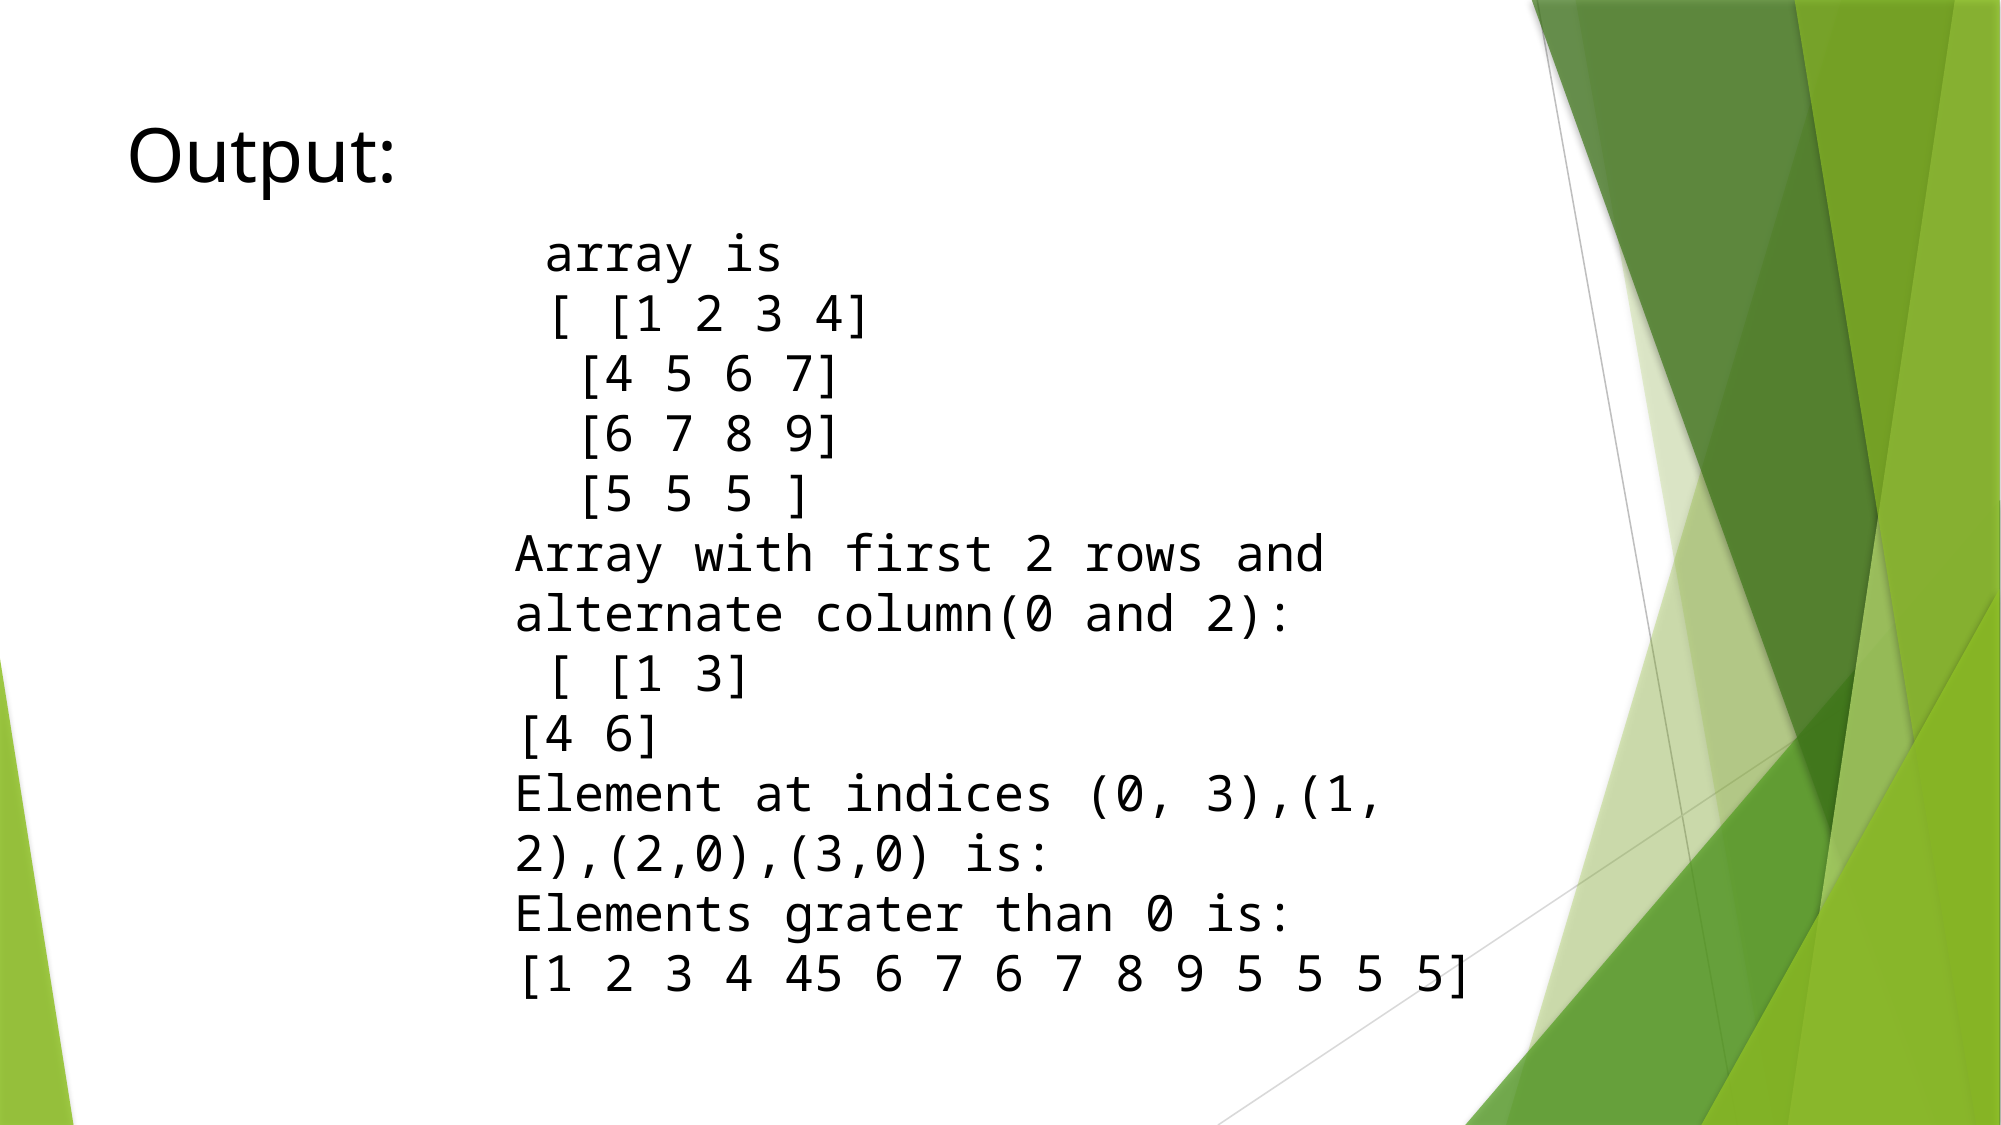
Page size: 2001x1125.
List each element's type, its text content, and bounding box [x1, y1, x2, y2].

title Output: [111, 99, 1522, 1125]
text_box array is [ [1 2 3 4] [4 5 6 7] [6 7 8 9] [5 5 5 ] Array with first 2 rows and alternate column(0 and 2): [ [1 3] [4 6] Element at indices (0, 3),(1, 2),(2,0),(3,0) is: Elements grater than 0 is: [1 2 3 4 45 6 7 6 7 8 9 5 5 5 5] [500, 214, 1500, 1125]
